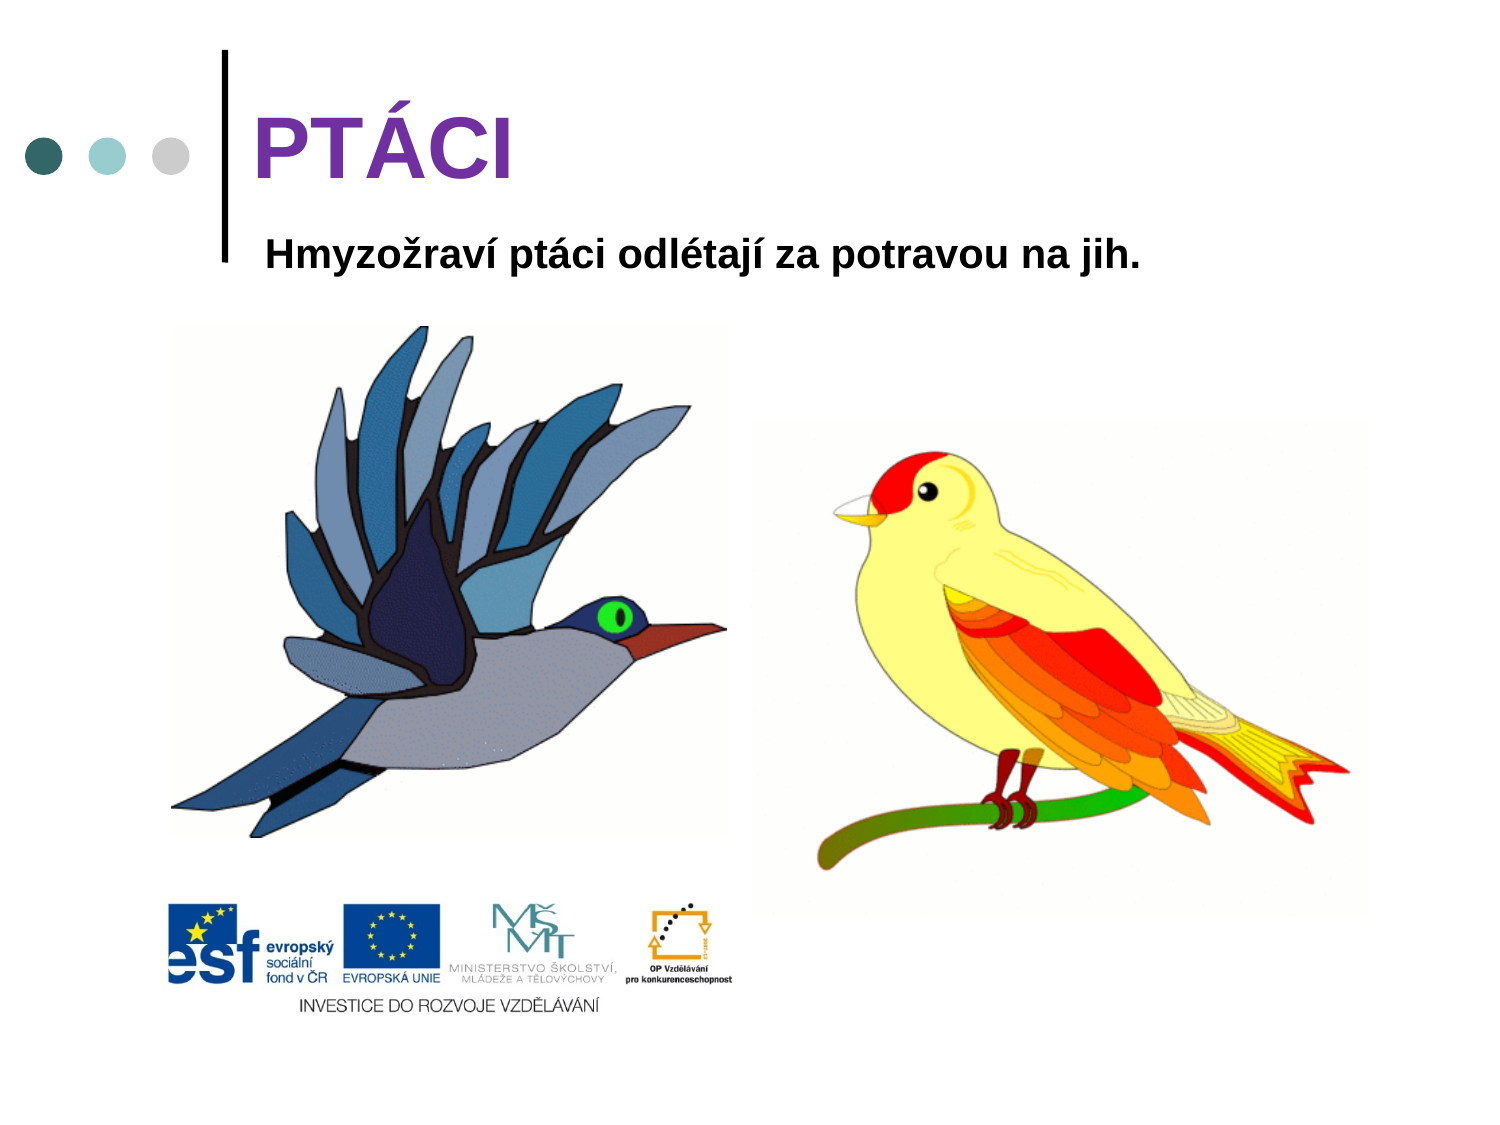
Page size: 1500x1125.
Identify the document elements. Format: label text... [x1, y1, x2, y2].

picture [170, 326, 727, 839]
list Hmyzožraví ptáci odlétají za potravou na jih. [249, 224, 1363, 838]
picture [149, 420, 1368, 1024]
title ptáci [237, 74, 1388, 213]
